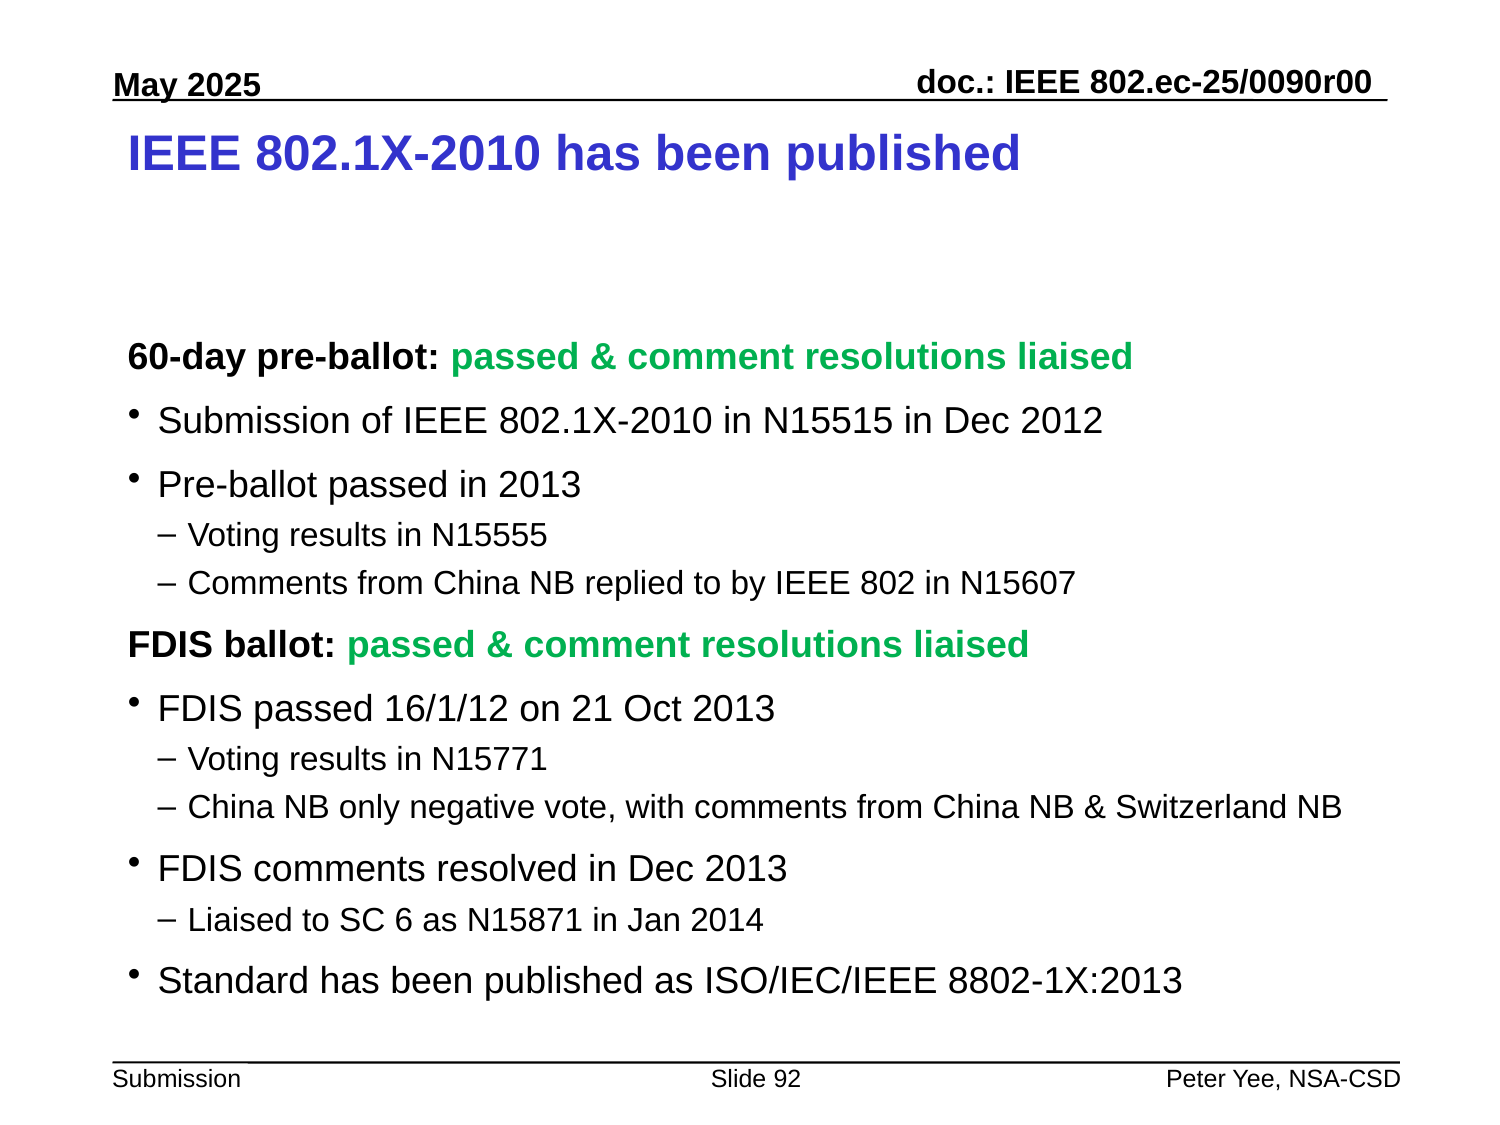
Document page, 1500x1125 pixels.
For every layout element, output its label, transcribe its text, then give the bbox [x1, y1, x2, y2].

slide_number Slide 92 [709, 1061, 803, 1093]
list 60-day pre-ballot: passed & comment resolutions liaised Submission of IEEE 802.1X-2010 in N15515 in Dec 2012 Pre-ballot passed in 2013 Voting results in N15555 Comments from China NB replied to by IEEE 802 in N15607 FDIS ballot: passed & comment resolutions liaised FDIS passed 16/1/12 on 21 Oct 2013 Voting results in N15771 China NB only negative vote, with comments from China NB & Switzerland NB FDIS comments resolved in Dec 2013 Liaised to SC 6 as N15871 in Jan 2014 Standard has been published as ISO/IEC/IEEE 8802-1X:2013 [112, 324, 1388, 1000]
title IEEE 802.1X-2010 has been published [112, 112, 1388, 288]
footer Peter Yee, NSA-CSD [1164, 1061, 1402, 1093]
